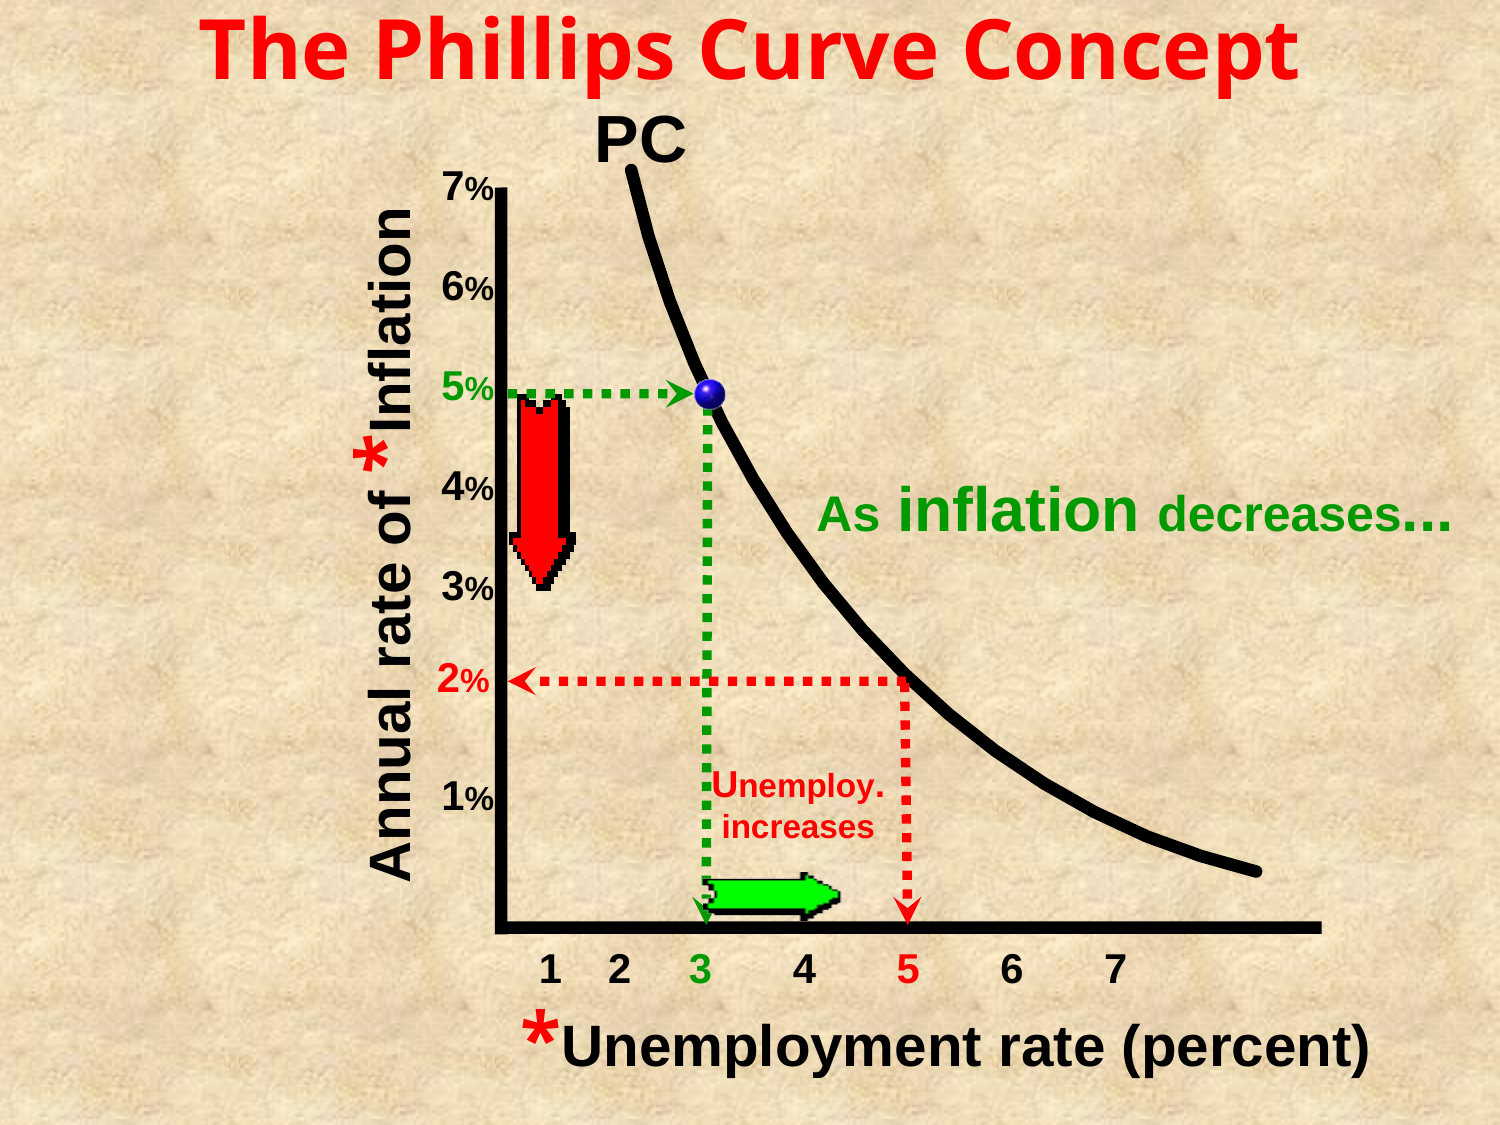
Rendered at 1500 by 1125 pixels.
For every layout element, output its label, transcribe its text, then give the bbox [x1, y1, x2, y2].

text_box Annual rate of *Inflation [328, 156, 433, 934]
text_box 2% [428, 634, 495, 718]
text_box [500, 187, 1322, 935]
text_box 1 2 3 4 5 6 7 [512, 944, 1143, 999]
picture [509, 394, 576, 689]
text_box The Phillips Curve Concept [3, 0, 1497, 104]
picture [702, 871, 910, 921]
text_box 7% 6% 5% 4% 3% 1% [426, 151, 510, 927]
text_box *Unemployment rate (percent) [443, 984, 1450, 1090]
text_box As inflation decreases... [1327, 461, 1469, 551]
text_box PC [593, 104, 689, 185]
picture [693, 377, 727, 412]
picture [0, 0, 1500, 1125]
